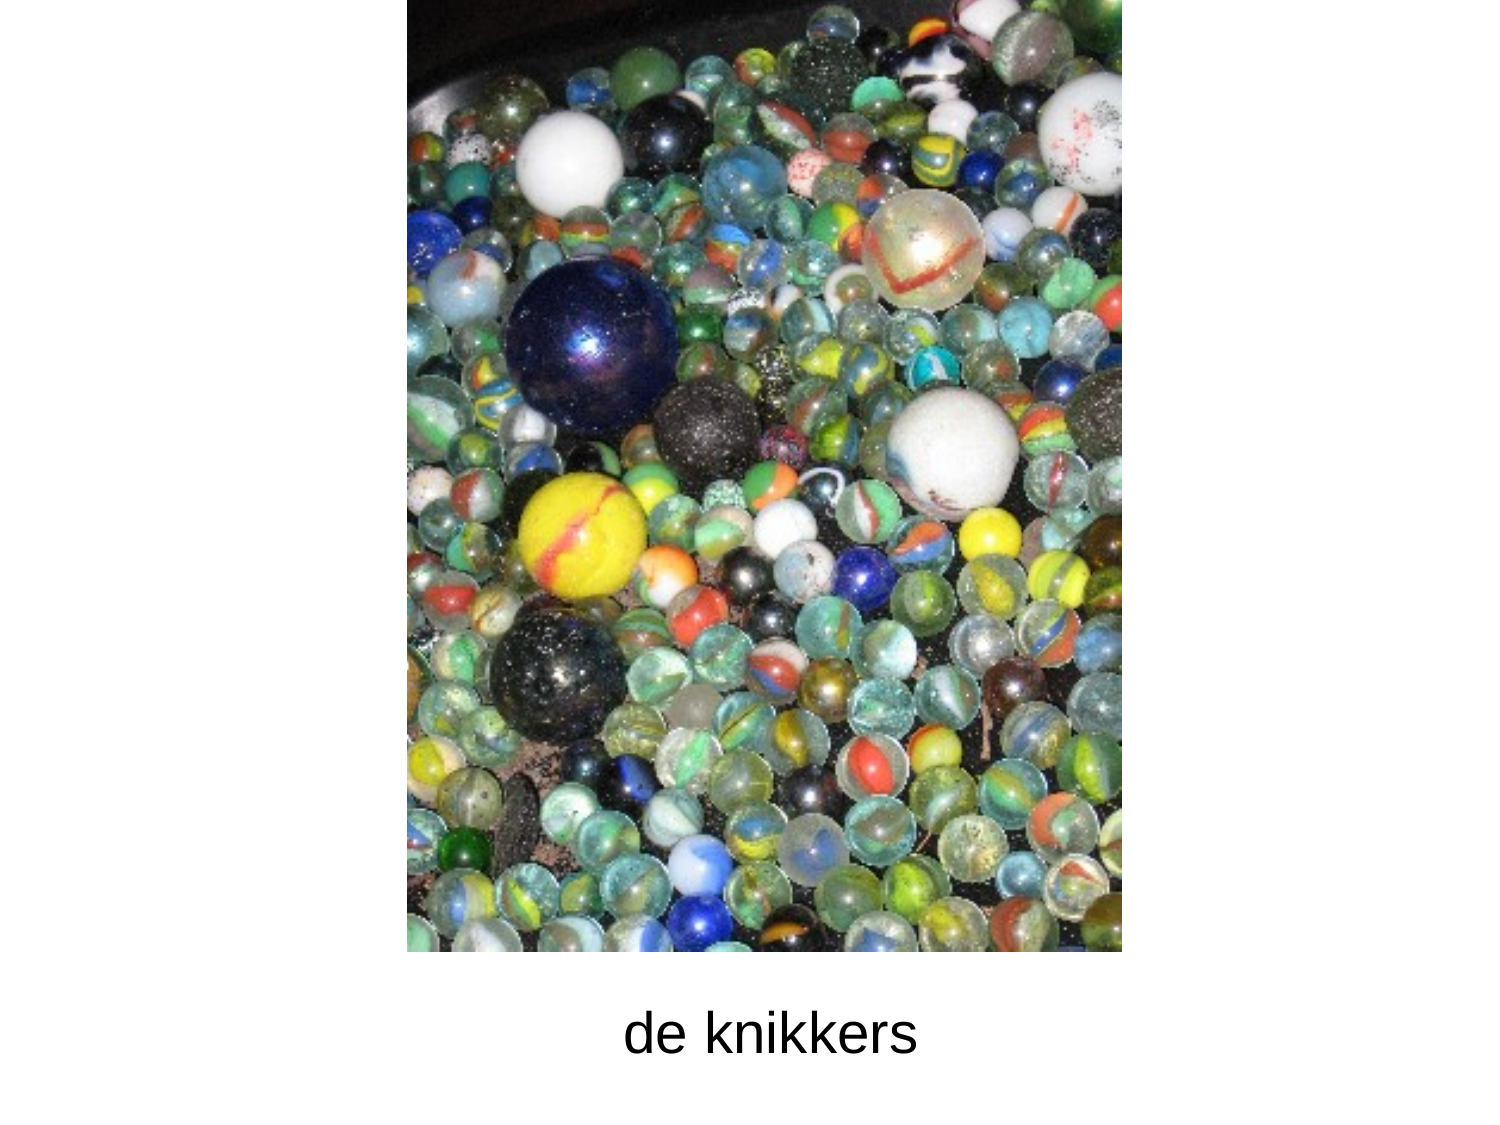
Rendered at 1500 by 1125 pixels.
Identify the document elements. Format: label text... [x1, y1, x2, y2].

text_box de knikkers [608, 987, 1022, 1073]
picture [407, 0, 1122, 952]
